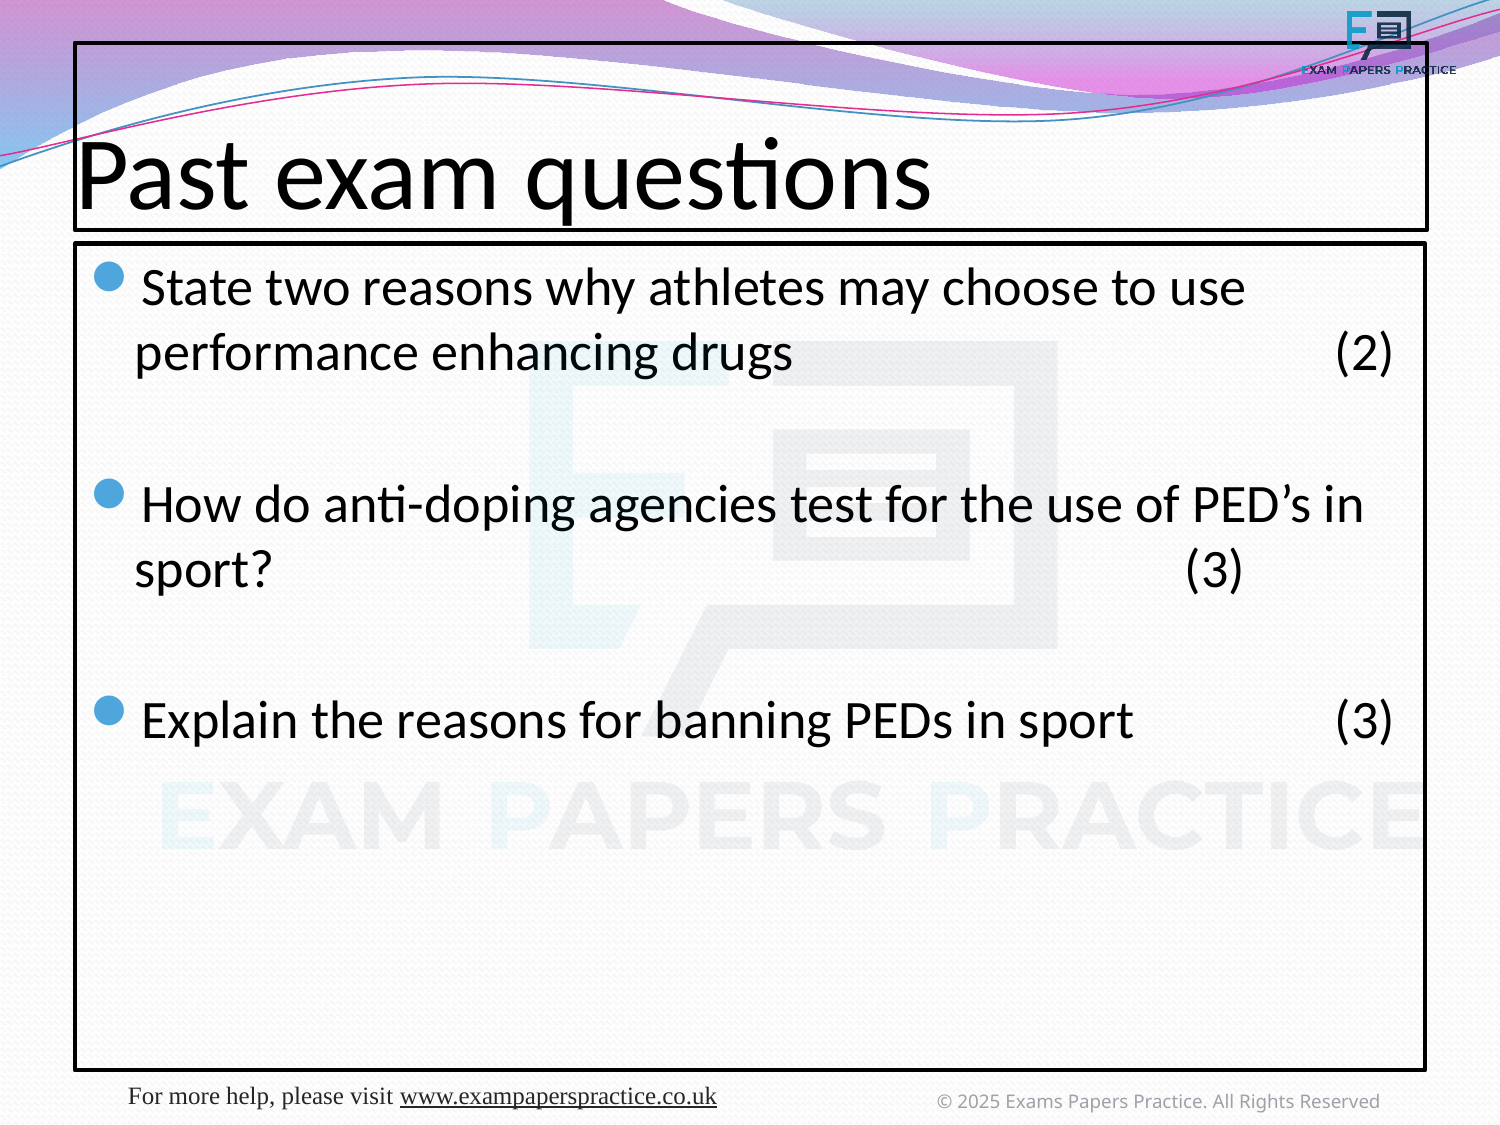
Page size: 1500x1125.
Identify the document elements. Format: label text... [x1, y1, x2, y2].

picture [1302, 11, 1457, 74]
text_box © 2025 Exams Papers Practice. All Rights Reserved [908, 1082, 1409, 1120]
picture [162, 340, 1426, 850]
list State two reasons why athletes may choose to use performance enhancing drugs (2) How do anti-doping agencies test for the use of PED’s in sport? (3) Explain the reasons for banning PEDs in sport (3) [73, 241, 1427, 1072]
text_box EPO – a hormone produced in the kidney that can also be artificially produced – it helps to stimulate the production of red blood cells to carry more oxygen to the muscles [155, 342, 1427, 862]
title Past exam questions [73, 41, 1429, 232]
text_box For more help, please visit www.exampaperspractice.co.uk [91, 1072, 754, 1111]
text_box How is this technique carried out? [1295, 41, 1429, 86]
